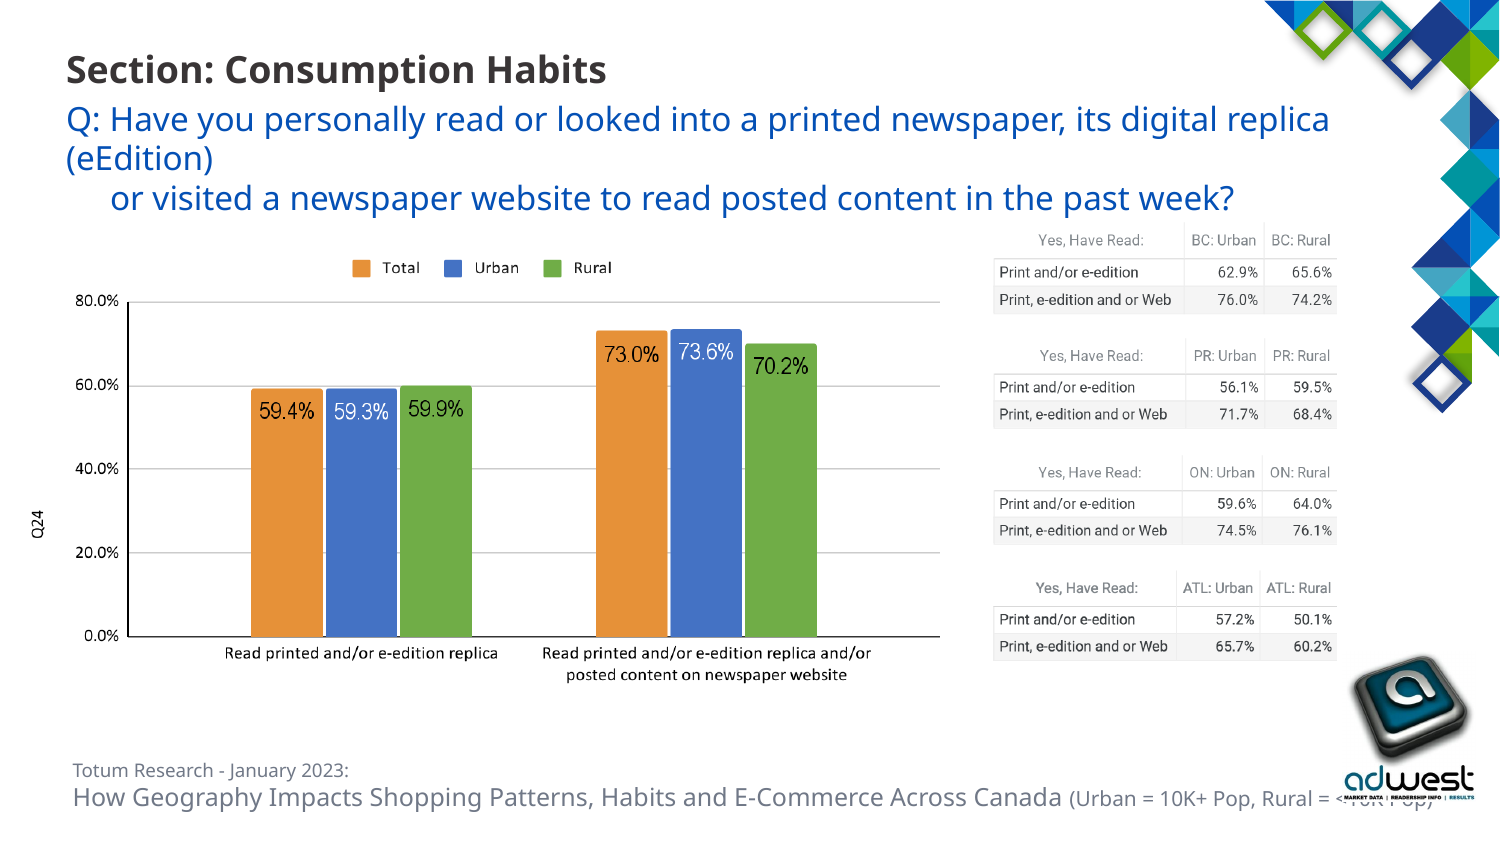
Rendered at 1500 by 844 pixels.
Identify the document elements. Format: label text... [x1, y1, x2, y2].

title Section: Consumption Habits [51, 30, 1449, 82]
picture [993, 221, 1337, 323]
picture [993, 453, 1337, 554]
picture [993, 570, 1337, 683]
picture [1342, 651, 1476, 802]
title Q: Have you personally read or looked into a printed newspaper, its digital replica (eEdition) or visited a newspaper website to read posted content in the past week? [51, 82, 1449, 177]
picture [0, 236, 964, 709]
picture [993, 337, 1337, 437]
